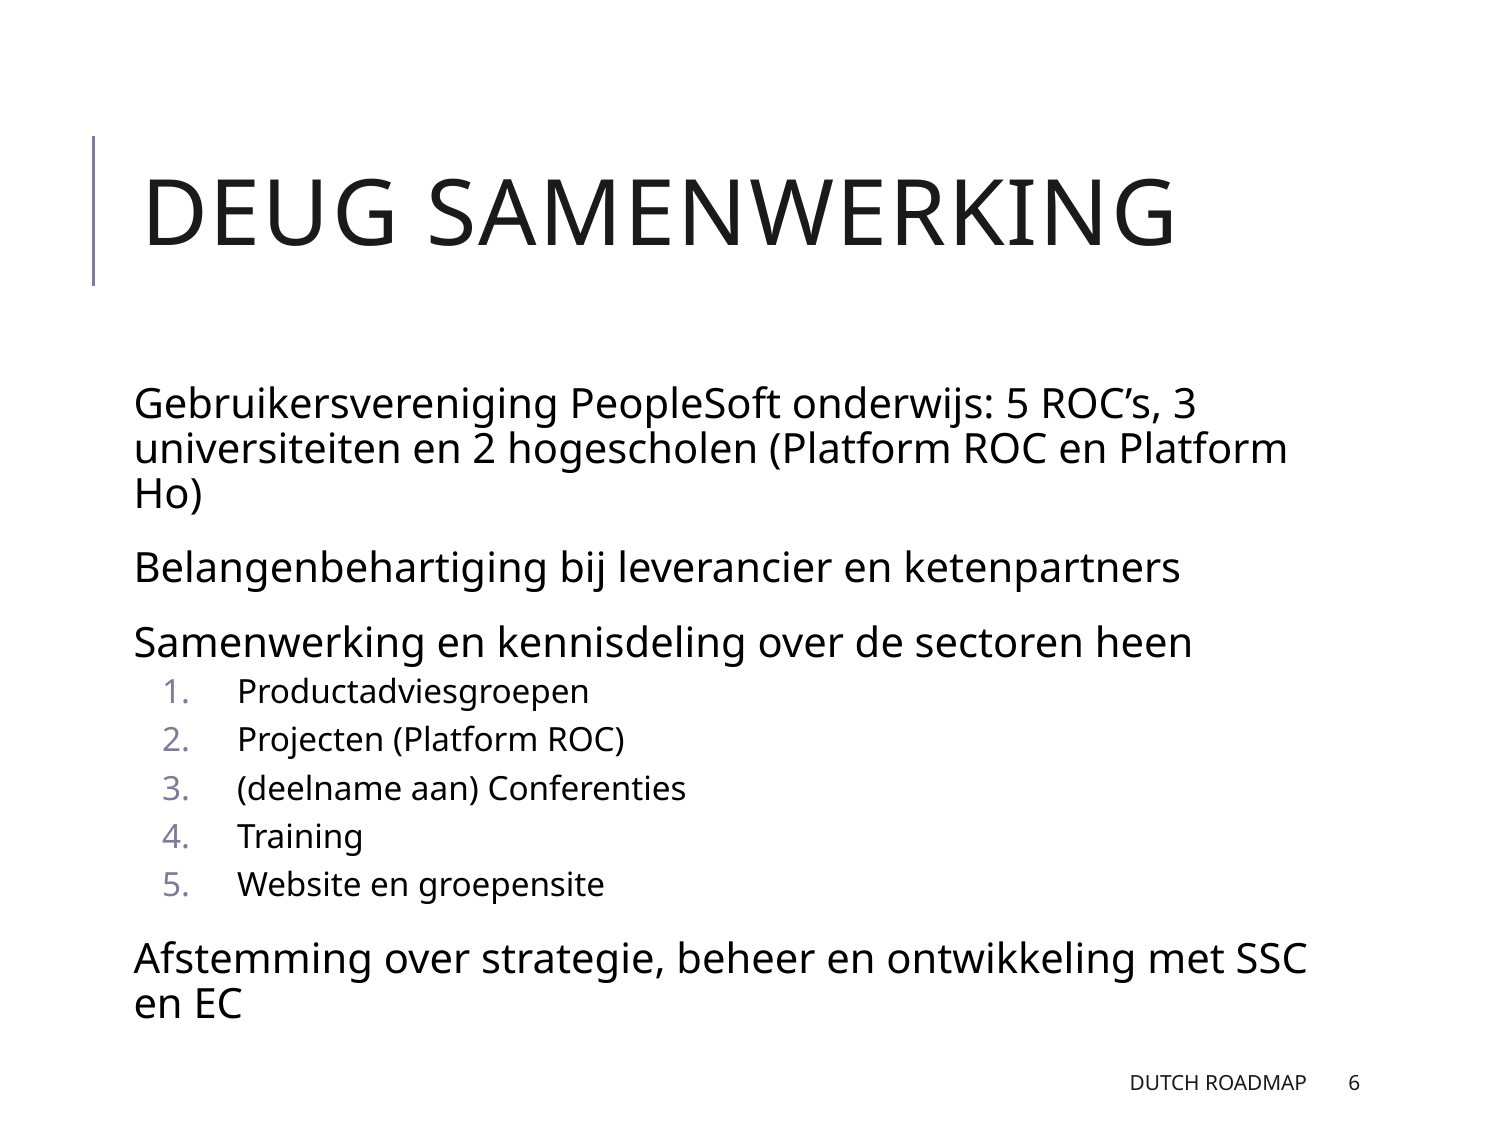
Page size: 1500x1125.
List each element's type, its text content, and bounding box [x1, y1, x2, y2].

slide_number 6 [1333, 1061, 1454, 1107]
title DEUG Samenwerking [126, 96, 1322, 342]
list Gebruikersvereniging PeopleSoft onderwijs: 5 ROC’s, 3 universiteiten en 2 hogescholen (Platform ROC en Platform Ho) Belangenbehartiging bij leverancier en ketenpartners Samenwerking en kennisdeling over de sectoren heen Productadviesgroepen Projecten (Platform ROC) (deelname aan) Conferenties Training Website en groepensite Afstemming over strategie, beheer en ontwikkeling met SSC en EC [126, 375, 1322, 1035]
footer Dutch Roadmap [595, 1061, 1322, 1107]
